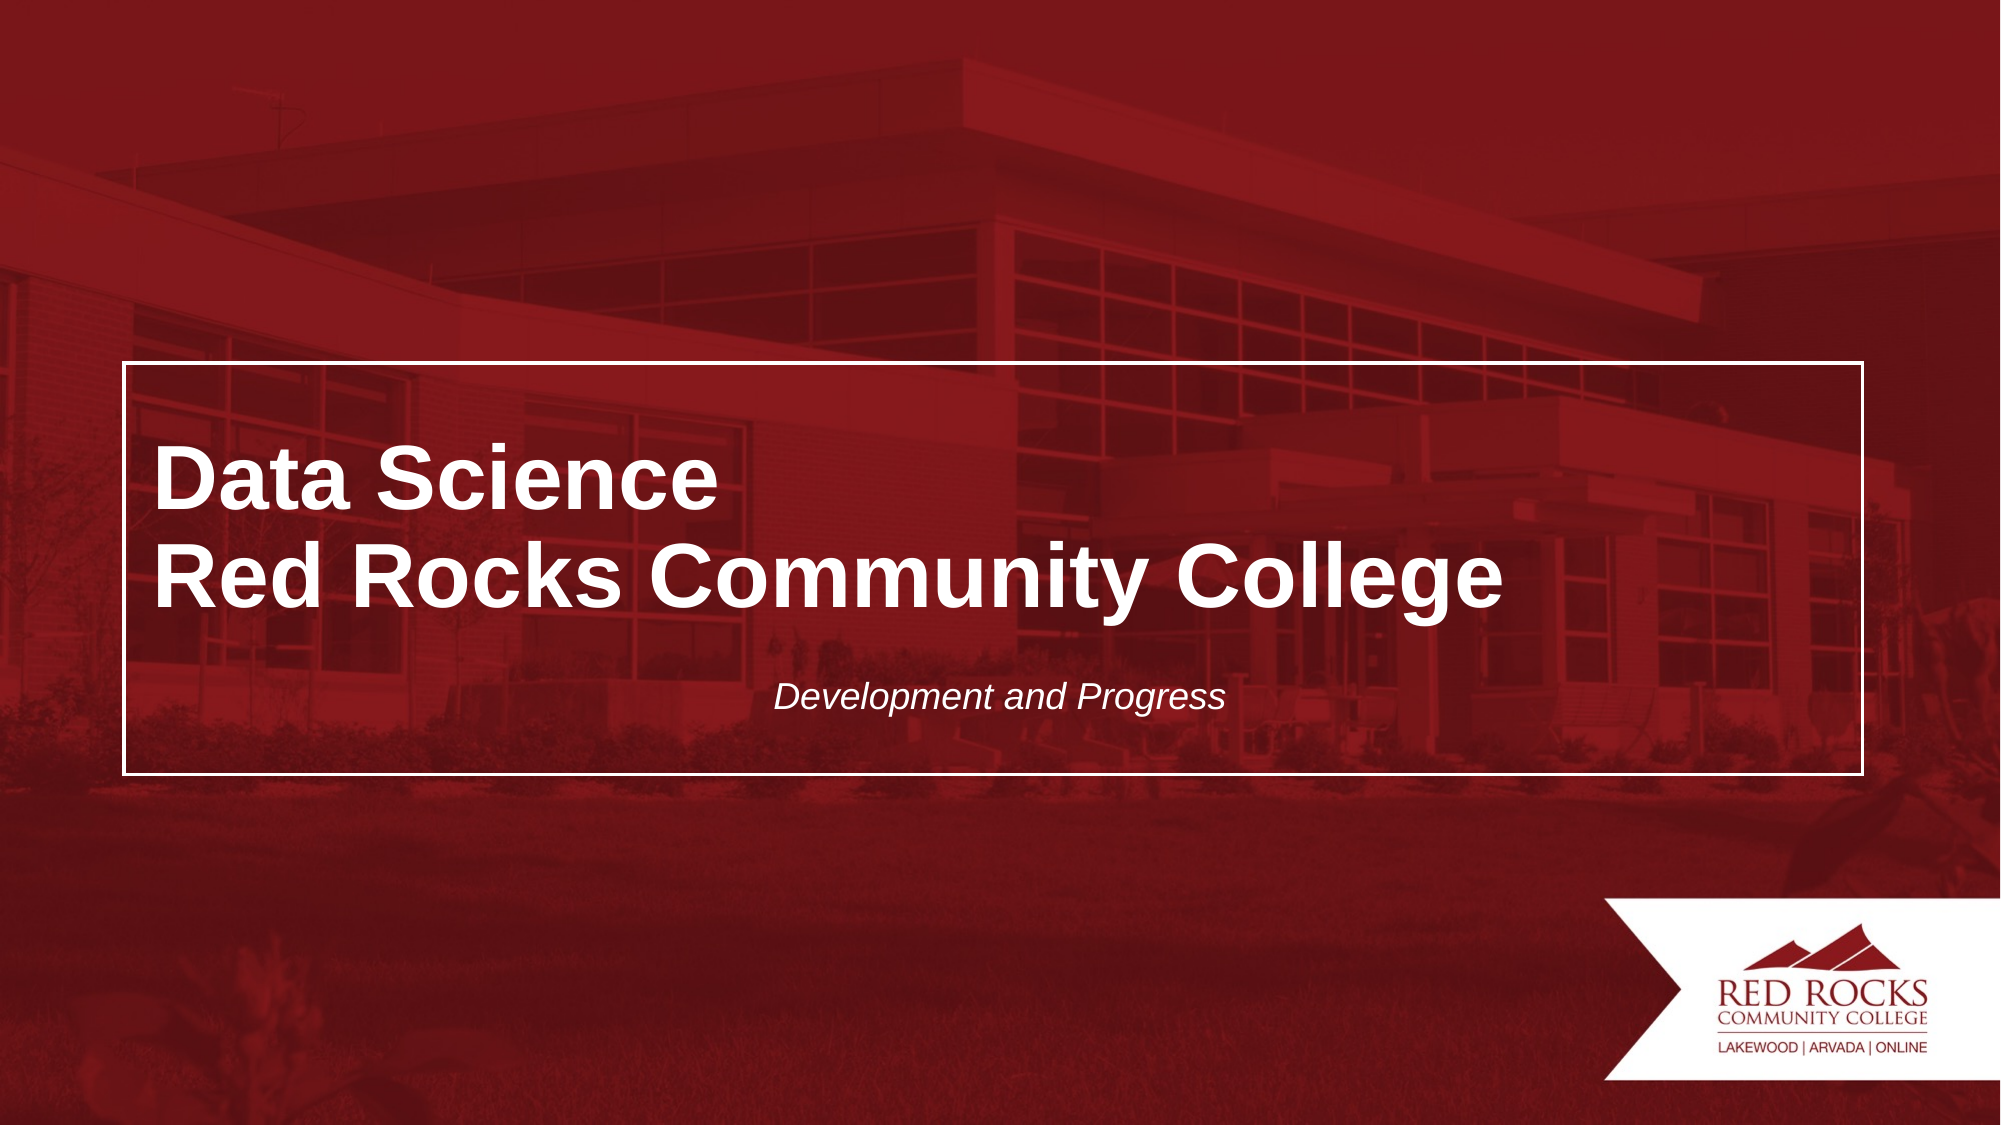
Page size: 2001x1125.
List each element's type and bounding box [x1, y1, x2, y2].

picture [0, 0, 2001, 1125]
text_box [123, 362, 1863, 775]
